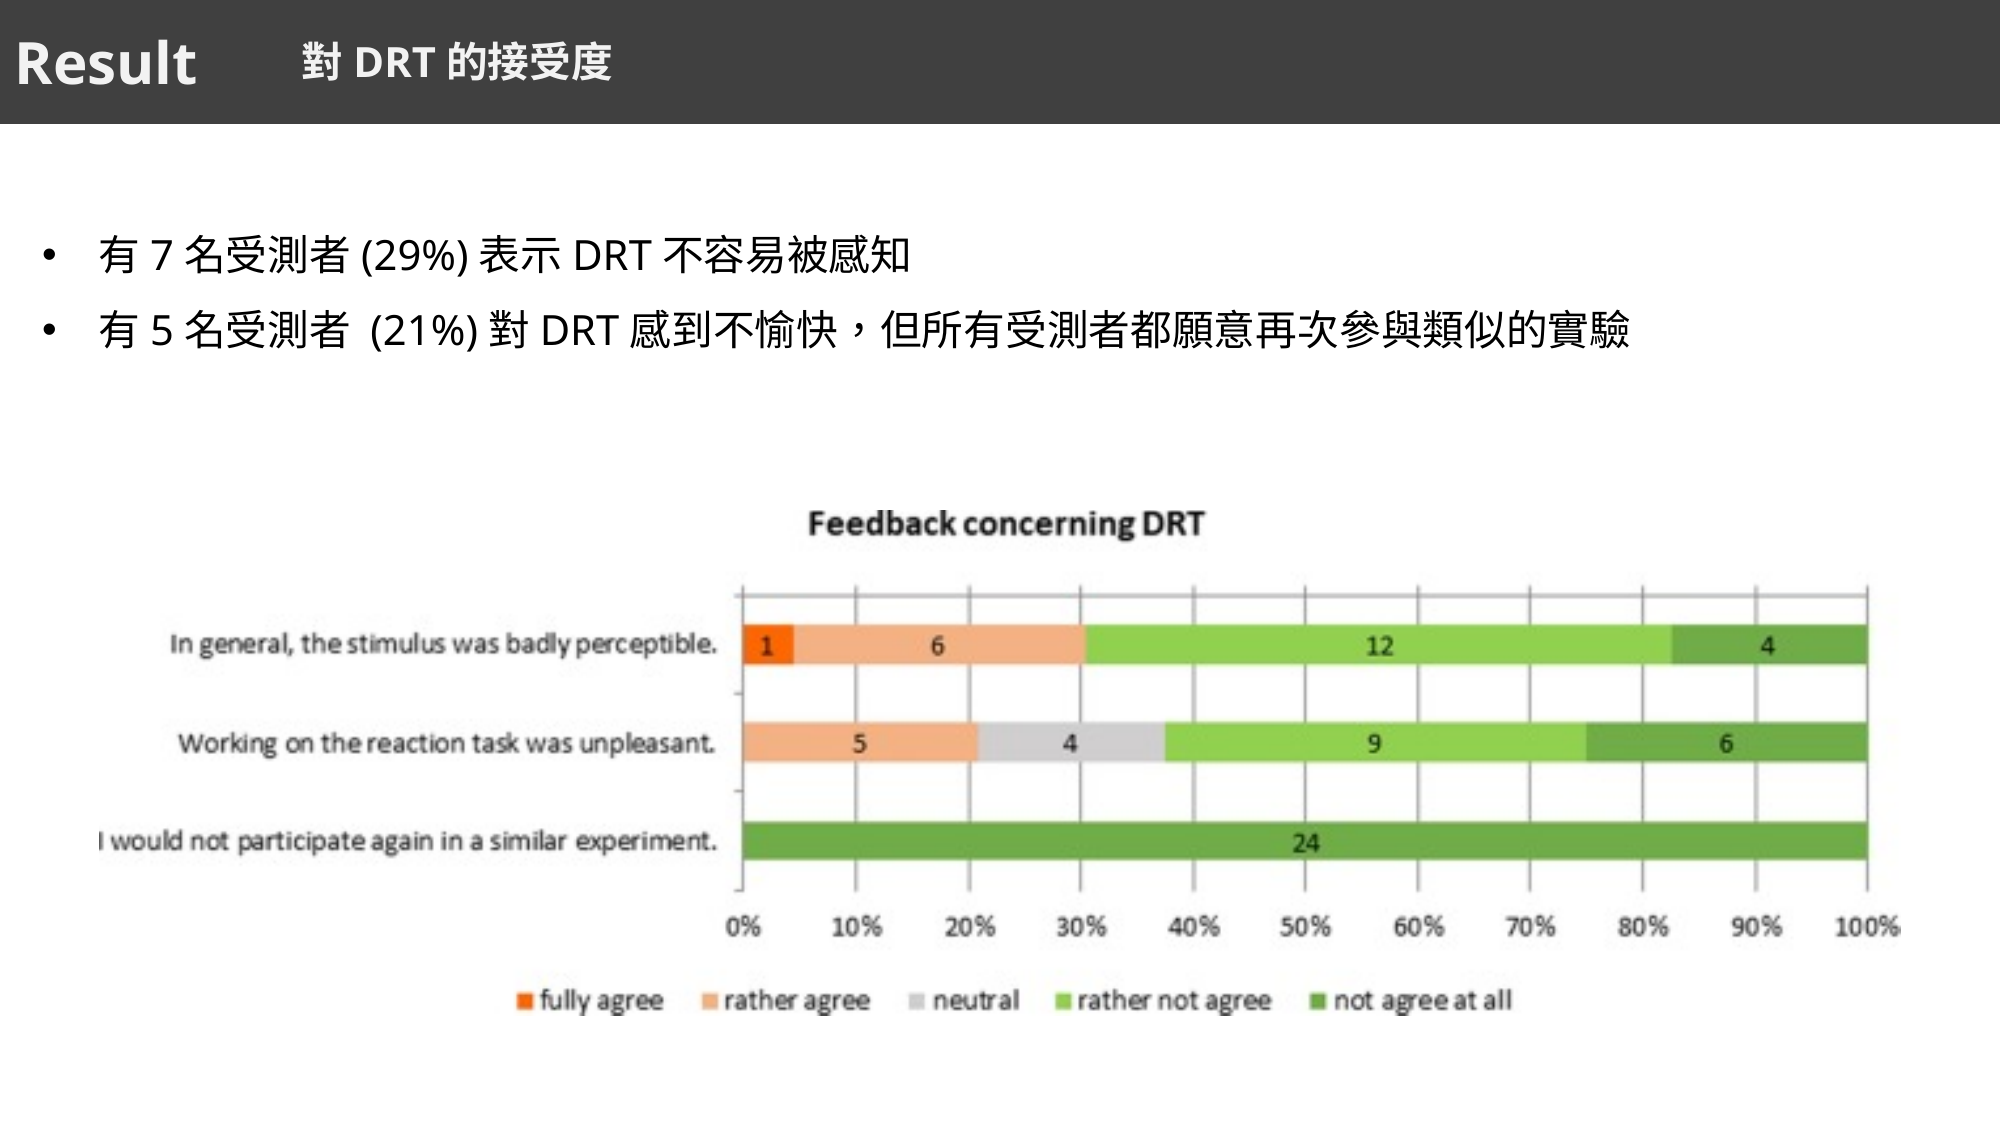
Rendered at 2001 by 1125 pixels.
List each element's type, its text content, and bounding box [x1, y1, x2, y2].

text_box 有7名受測者(29%)表示DRT不容易被感知 有5名受測者 (21%)對DRT感到不愉快，但所有受測者都願意再次參與類似的實驗 [27, 196, 1973, 362]
picture [99, 510, 1901, 1016]
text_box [0, 0, 2000, 123]
